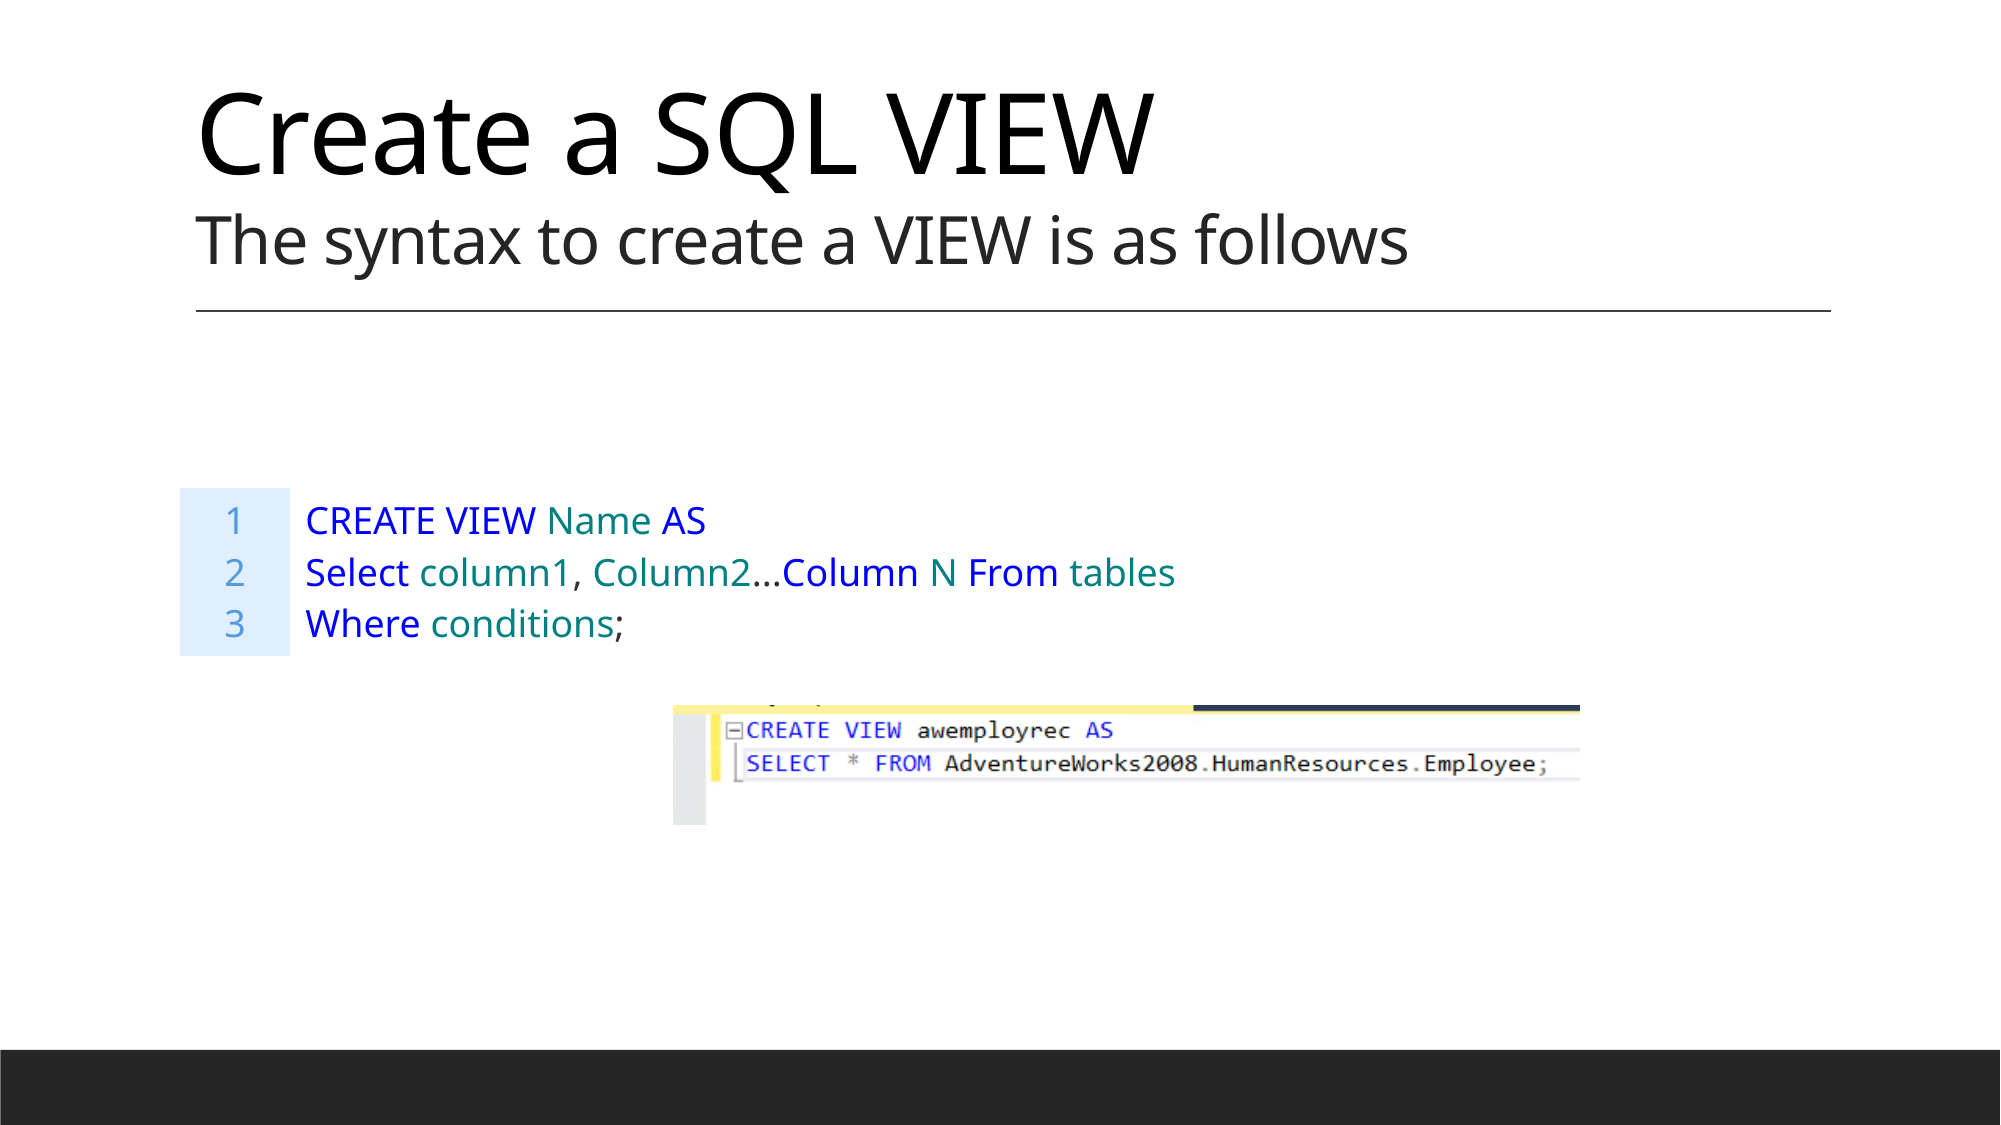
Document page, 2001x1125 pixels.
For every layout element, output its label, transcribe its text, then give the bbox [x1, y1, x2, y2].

title Create a SQL VIEW The syntax to create a VIEW is as follows [180, 47, 1830, 285]
picture [672, 704, 1581, 825]
table_header 1 2 3 [180, 488, 290, 656]
table_header CREATE VIEW Name AS Select column1, Column2...Column N From tables Where conditions; [290, 488, 1830, 656]
